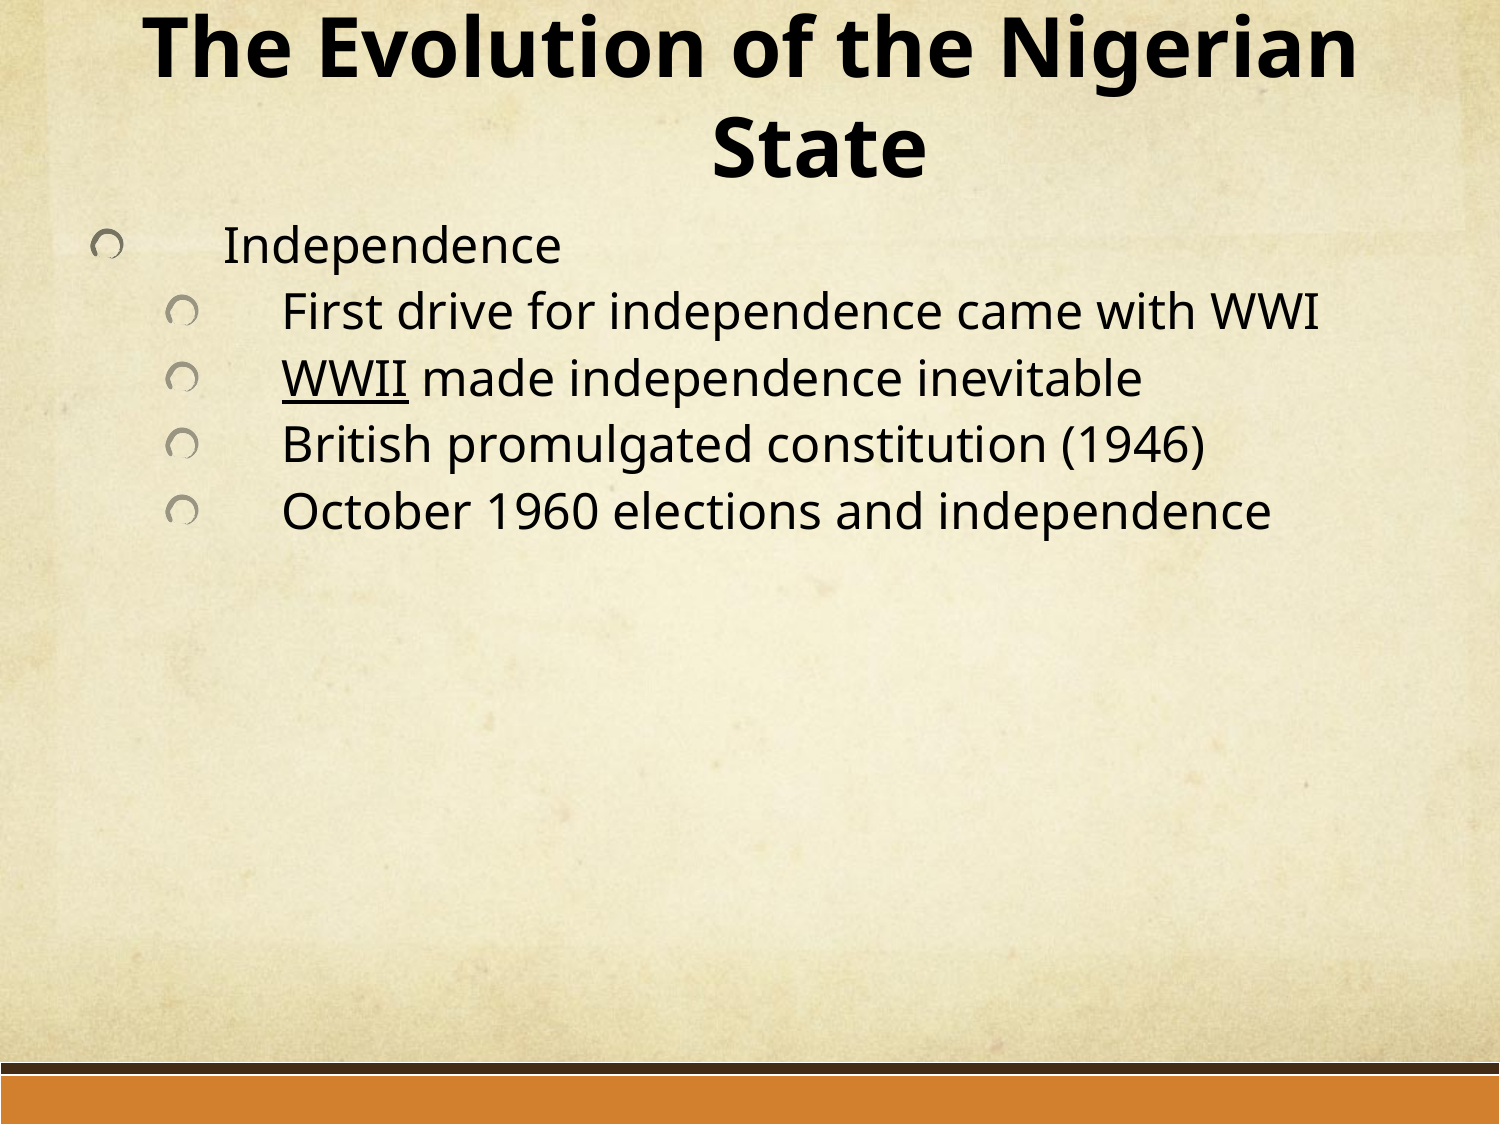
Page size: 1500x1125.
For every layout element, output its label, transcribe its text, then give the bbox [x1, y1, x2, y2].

title The Evolution of the Nigerian State [37, 0, 1463, 188]
list Independence First drive for independence came with WWI WWII made independence inevitable British promulgated constitution (1946) October 1960 elections and independence [75, 212, 1425, 943]
text_box [0, 1075, 1500, 1125]
text_box [0, 1062, 1500, 1075]
picture [0, 0, 1500, 1062]
